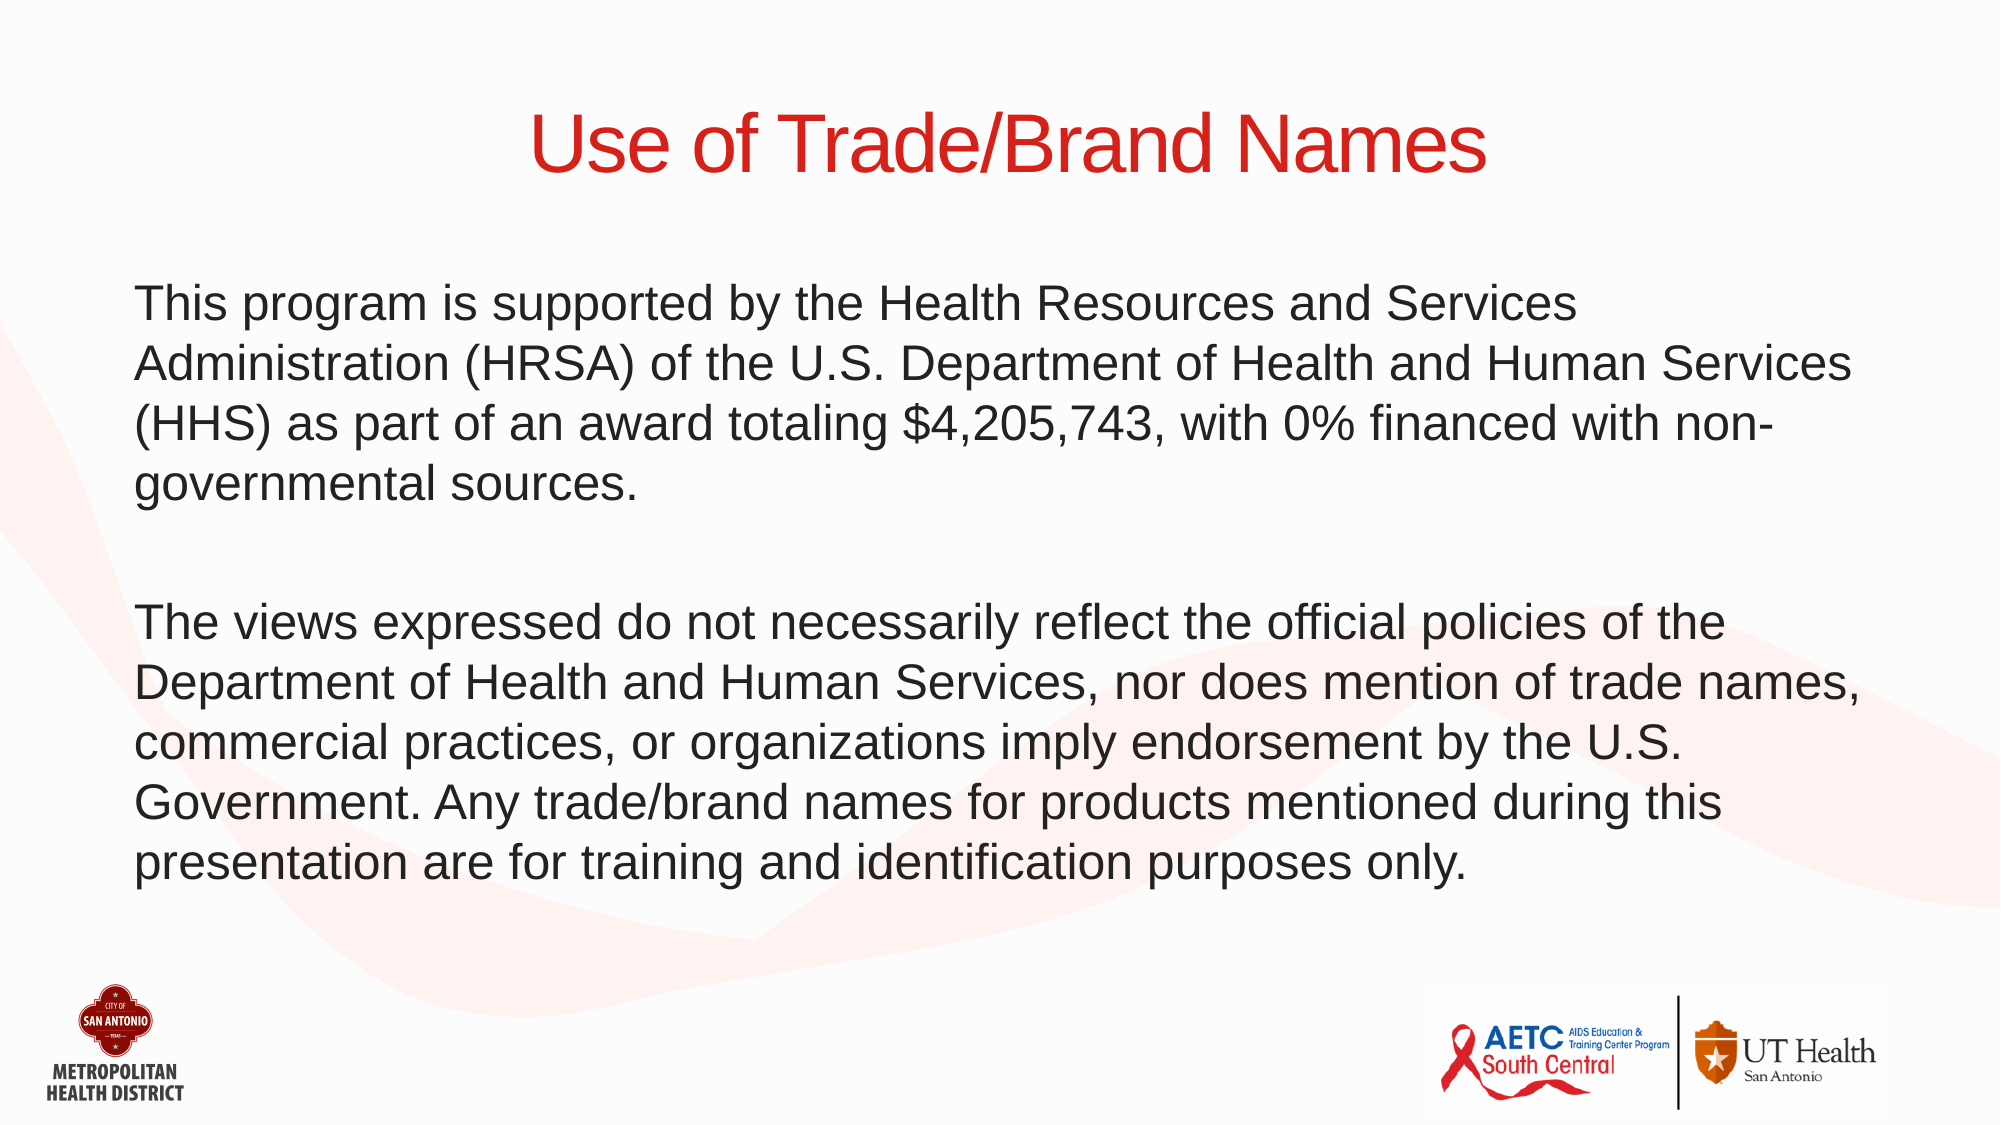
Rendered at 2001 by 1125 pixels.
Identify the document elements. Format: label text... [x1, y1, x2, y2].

list This program is supported by the Health Resources and Services Administration (HRSA) of the U.S. Department of Health and Human Services (HHS) as part of an award totaling $4,205,743, with 0% financed with non-governmental sources. The views expressed do not necessarily reflect the official policies of the Department of Health and Human Services, nor does mention of trade names, commercial practices, or organizations imply endorsement by the U.S. Government. Any trade/brand names for products mentioned during this presentation are for training and identification purposes only. [99, 262, 1919, 979]
title Use of Trade/Brand Names [99, 45, 1919, 233]
picture [0, 0, 2000, 1125]
